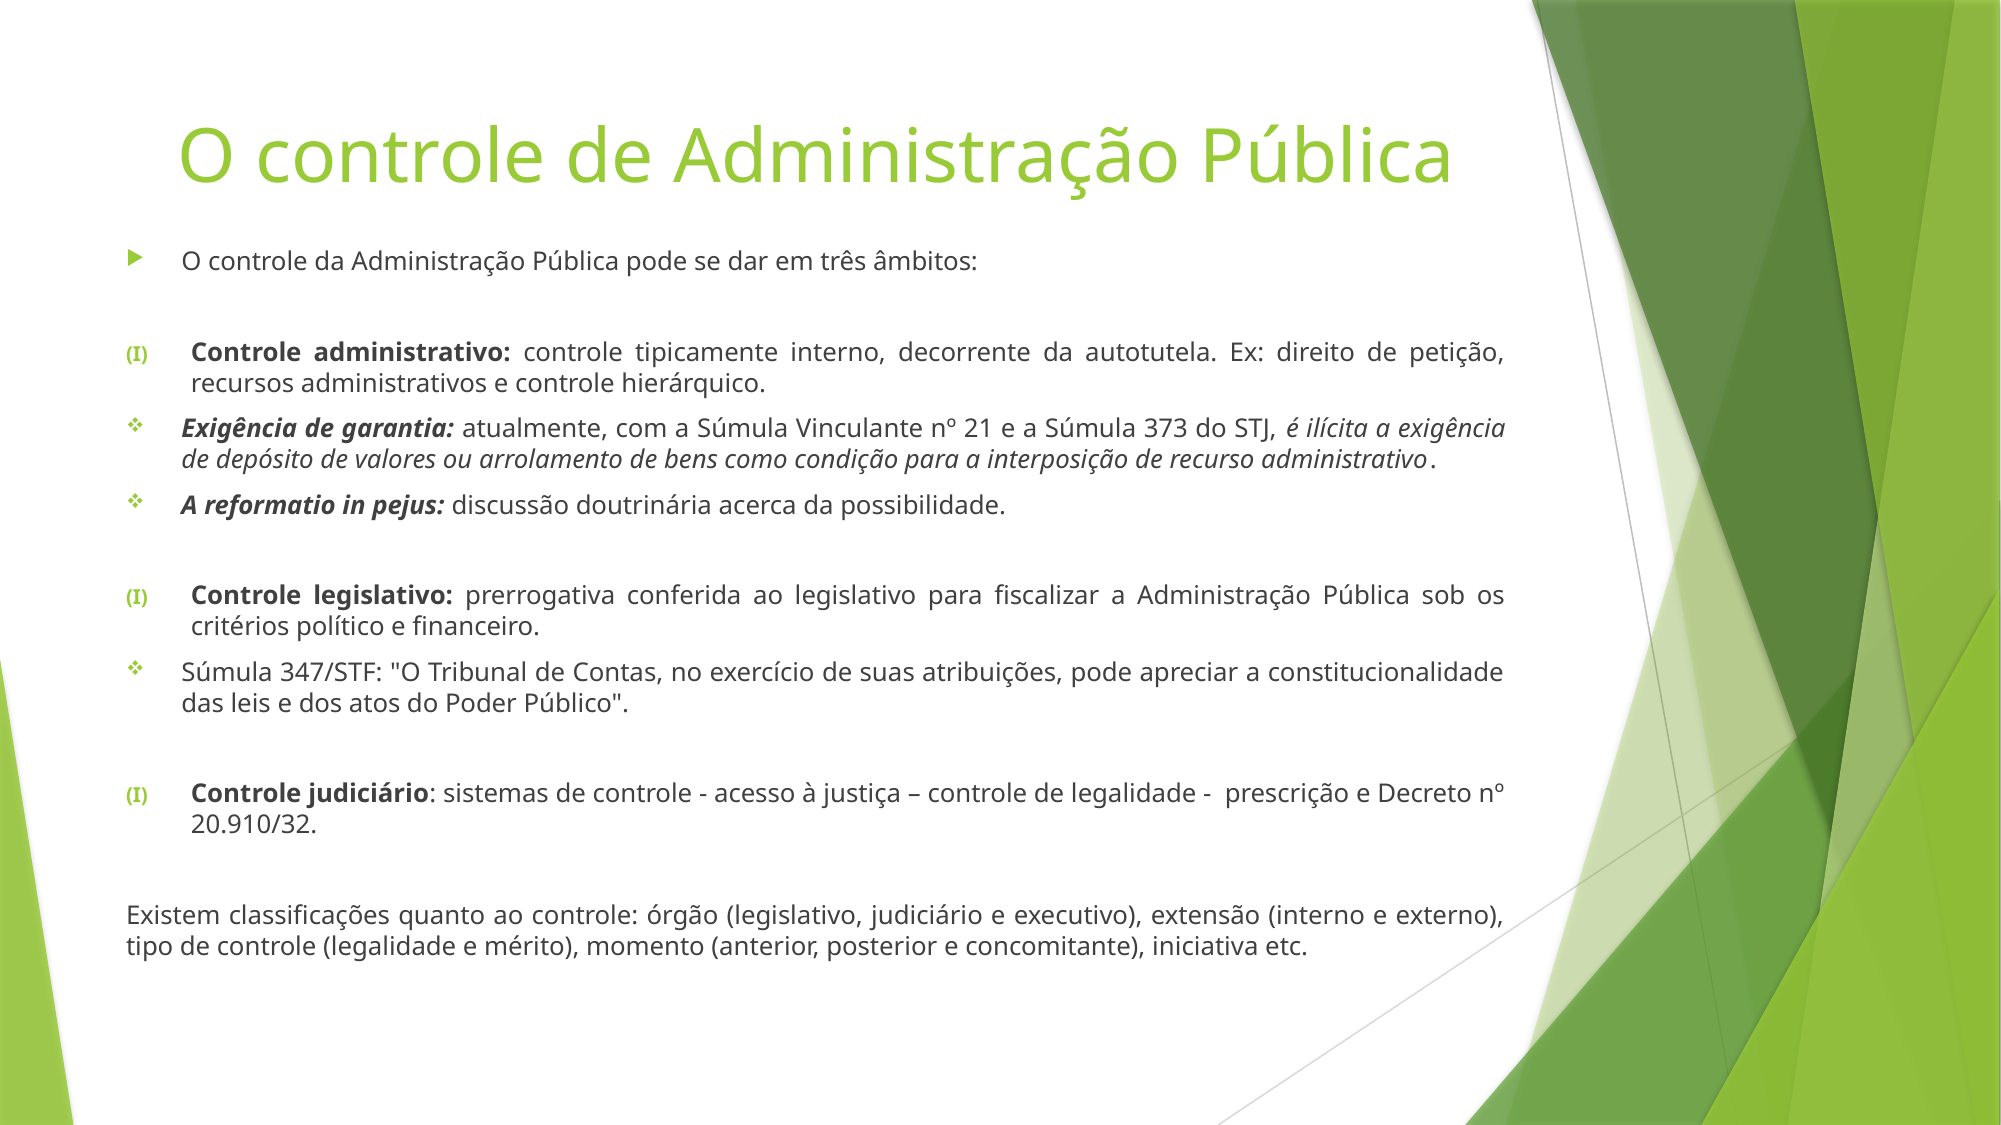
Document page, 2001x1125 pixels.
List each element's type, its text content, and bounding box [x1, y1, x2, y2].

title O controle de Administração Pública [111, 99, 1522, 237]
list O controle da Administração Pública pode se dar em três âmbitos: Controle administrativo: controle tipicamente interno, decorrente da autotutela. Ex: direito de petição, recursos administrativos e controle hierárquico. Exigência de garantia: atualmente, com a Súmula Vinculante nº 21 e a Súmula 373 do STJ, é ilícita a exigência de depósito de valores ou arrolamento de bens como condição para a interposição de recurso administrativo. A reformatio in pejus: discussão doutrinária acerca da possibilidade. Controle legislativo: prerrogativa conferida ao legislativo para fiscalizar a Administração Pública sob os critérios político e financeiro. Súmula 347/STF: "O Tribunal de Contas, no exercício de suas atribuições, pode apreciar a constitucionalidade das leis e dos atos do Poder Público". Controle judiciário: sistemas de controle - acesso à justiça – controle de legalidade - prescrição e Decreto nº 20.910/32. Existem classificações quanto ao controle: órgão (legislativo, judiciário e executivo), extensão (interno e externo), tipo de controle (legalidade e mérito), momento (anterior, posterior e concomitante), iniciativa etc. [111, 237, 1522, 992]
